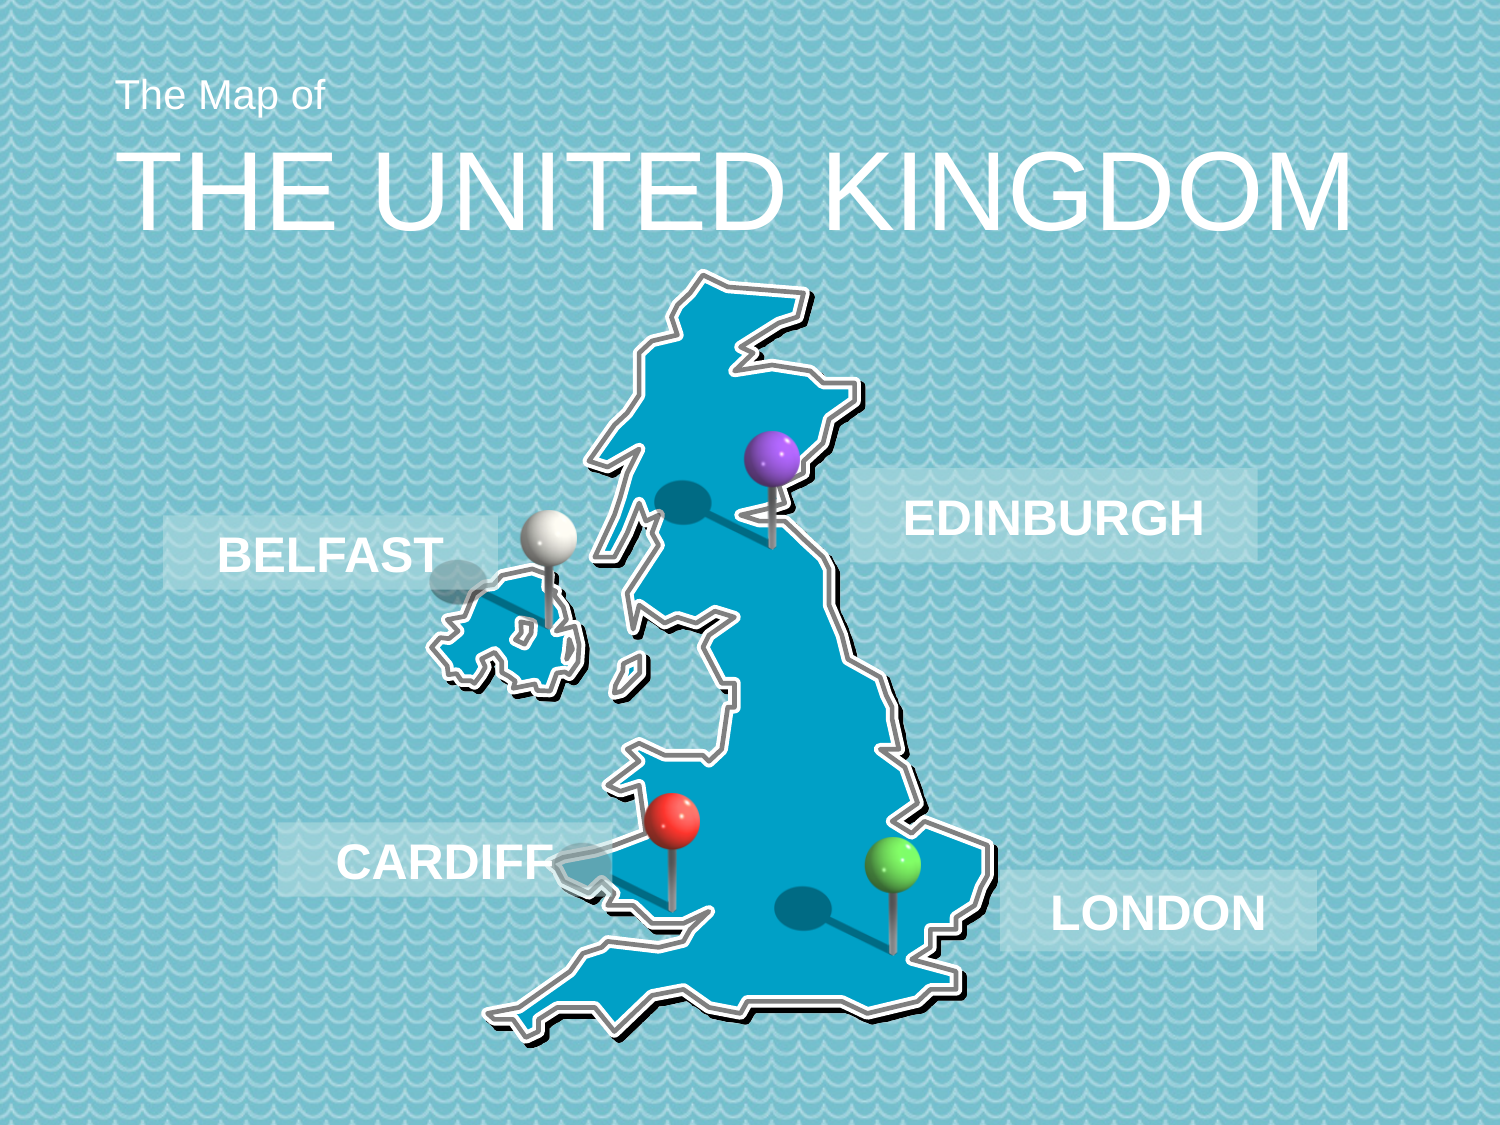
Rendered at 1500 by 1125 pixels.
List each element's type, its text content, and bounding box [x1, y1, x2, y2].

text_box LONDON [999, 869, 1317, 952]
text_box [431, 636, 580, 692]
text_box The Map of THE UNITED KINGDOM [99, 66, 1375, 254]
text_box CARDIFF [277, 822, 548, 897]
text_box BELFAST [162, 515, 423, 590]
text_box [487, 540, 988, 1038]
text_box EDINBURGH [849, 467, 1258, 563]
text_box [588, 274, 855, 558]
picture [0, 0, 1500, 1125]
text_box [614, 655, 640, 694]
